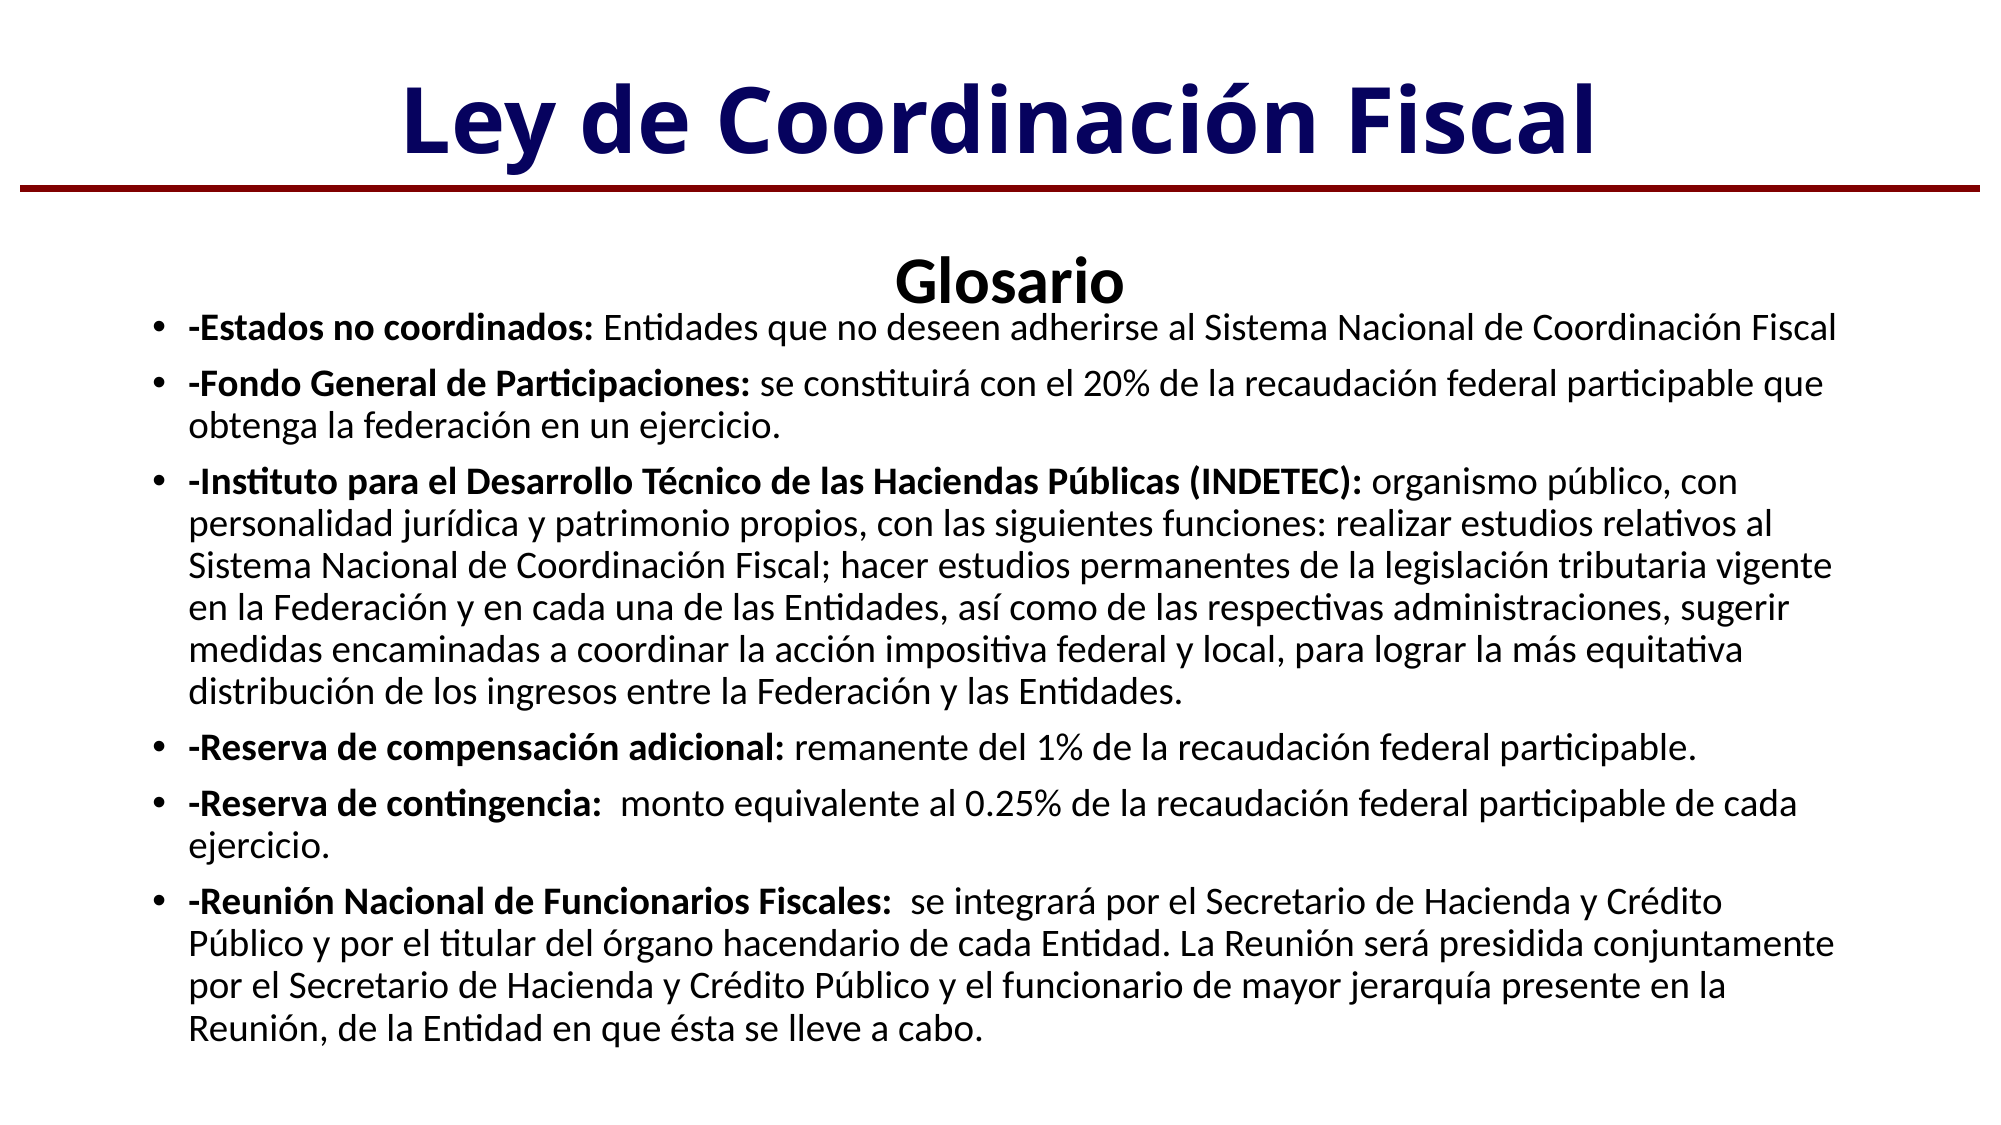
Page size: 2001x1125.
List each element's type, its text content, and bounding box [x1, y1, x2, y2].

list -Estados no coordinados: Entidades que no deseen adherirse al Sistema Nacional de Coordinación Fiscal -Fondo General de Participaciones: se constituirá con el 20% de la recaudación federal participable que obtenga la federación en un ejercicio. -Instituto para el Desarrollo Técnico de las Haciendas Públicas (INDETEC): organismo público, con personalidad jurídica y patrimonio propios, con las siguientes funciones: realizar estudios relativos al Sistema Nacional de Coordinación Fiscal; hacer estudios permanentes de la legislación tributaria vigente en la Federación y en cada una de las Entidades, así como de las respectivas administraciones, sugerir medidas encaminadas a coordinar la acción impositiva federal y local, para lograr la más equitativa distribución de los ingresos entre la Federación y las Entidades. -Reserva de compensación adicional: remanente del 1% de la recaudación federal participable. -Reserva de contingencia: monto equivalente al 0.25% de la recaudación federal participable de cada ejercicio. -Reunión Nacional de Funcionarios Fiscales: se integrará por el Secretario de Hacienda y Crédito Público y por el titular del órgano hacendario de cada Entidad. La Reunión será presidida conjuntamente por el Secretario de Hacienda y Crédito Público y el funcionario de mayor jerarquía presente en la Reunión, de la Entidad en que ésta se lleve a cabo. [137, 299, 1863, 1110]
title Ley de Coordinación Fiscal [137, 59, 1863, 185]
text_box Glosario [208, 229, 1814, 325]
